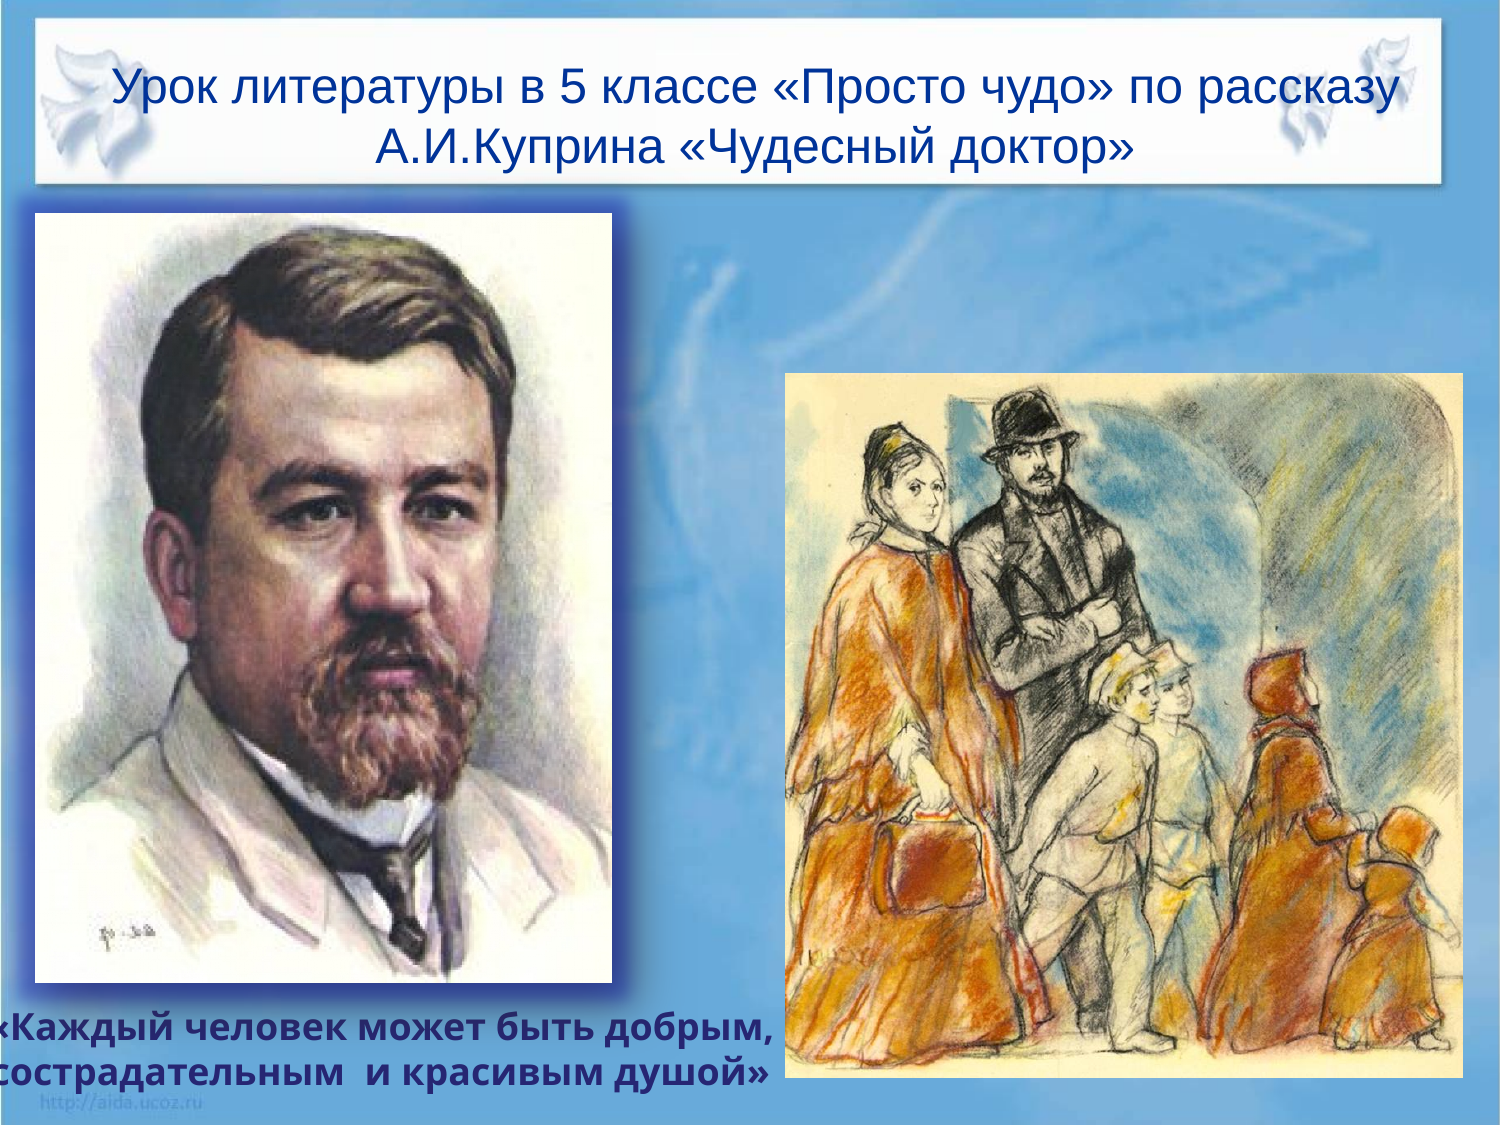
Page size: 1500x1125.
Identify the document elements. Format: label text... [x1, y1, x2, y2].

picture [0, 0, 1500, 1125]
subtitle «Каждый человек может быть добрым, сострадательным и красивым душой» [0, 994, 827, 1125]
title Урок литературы в 5 классе «Просто чудо» по рассказу А.И.Куприна «Чудесный доктор» [88, 42, 1423, 185]
picture [34, 213, 612, 983]
